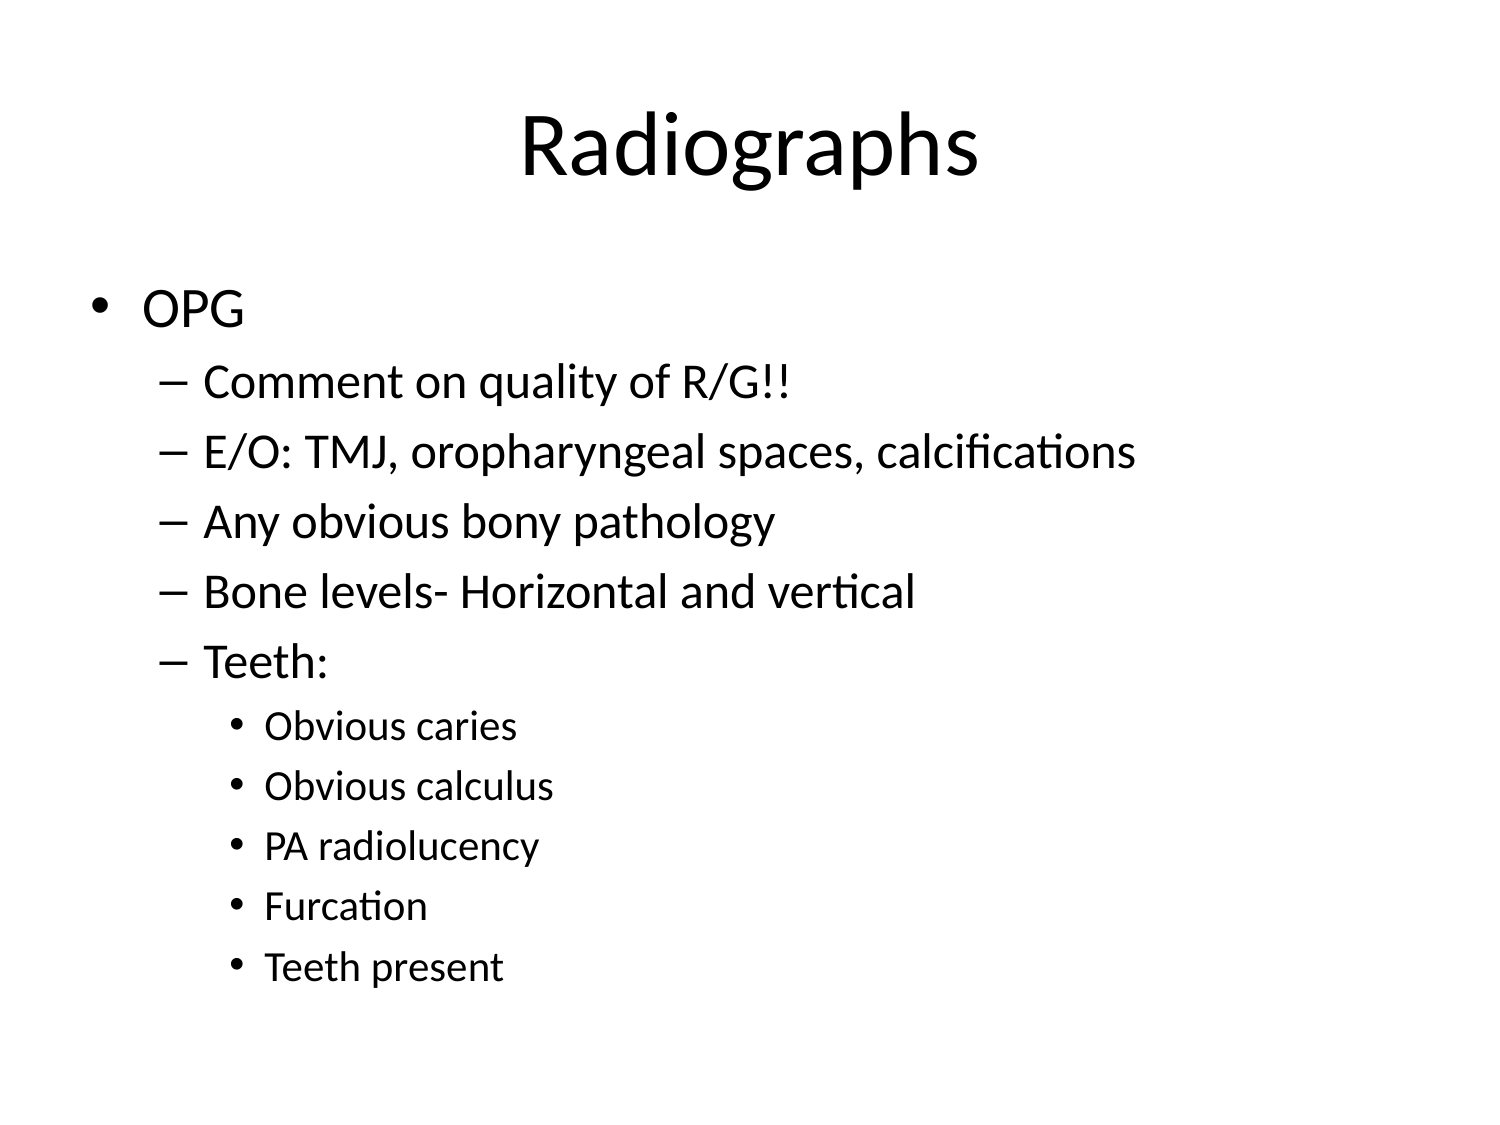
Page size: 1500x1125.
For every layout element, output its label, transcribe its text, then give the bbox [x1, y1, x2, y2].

title Radiographs [75, 45, 1425, 233]
list OPG Comment on quality of R/G!! E/O: TMJ, oropharyngeal spaces, calcifications Any obvious bony pathology Bone levels- Horizontal and vertical Teeth: Obvious caries Obvious calculus PA radiolucency Furcation Teeth present [75, 262, 1425, 1005]
